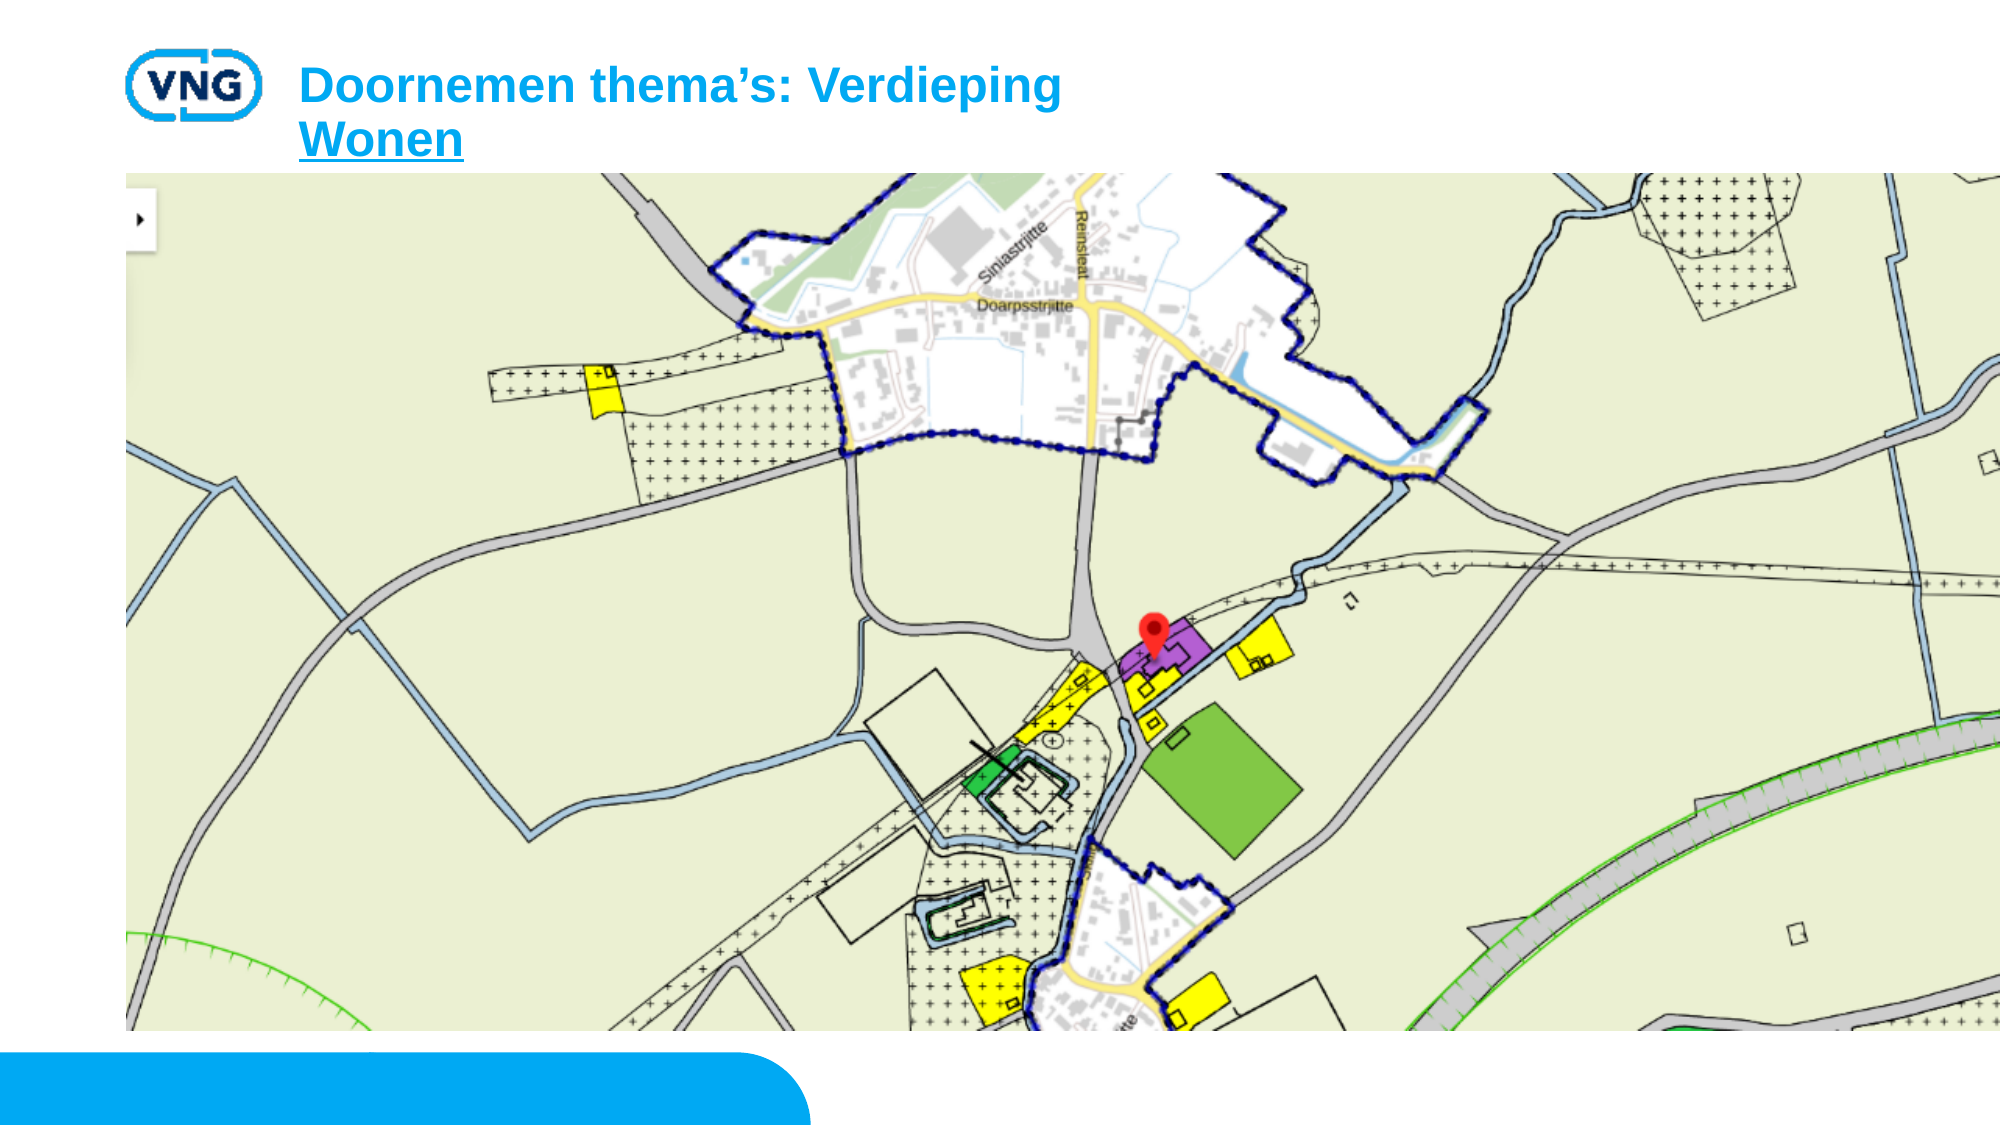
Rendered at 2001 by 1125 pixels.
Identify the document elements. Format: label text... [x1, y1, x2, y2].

title Doornemen thema’s: Verdieping Wonen [298, 59, 1945, 173]
picture [79, 0, 2000, 1031]
